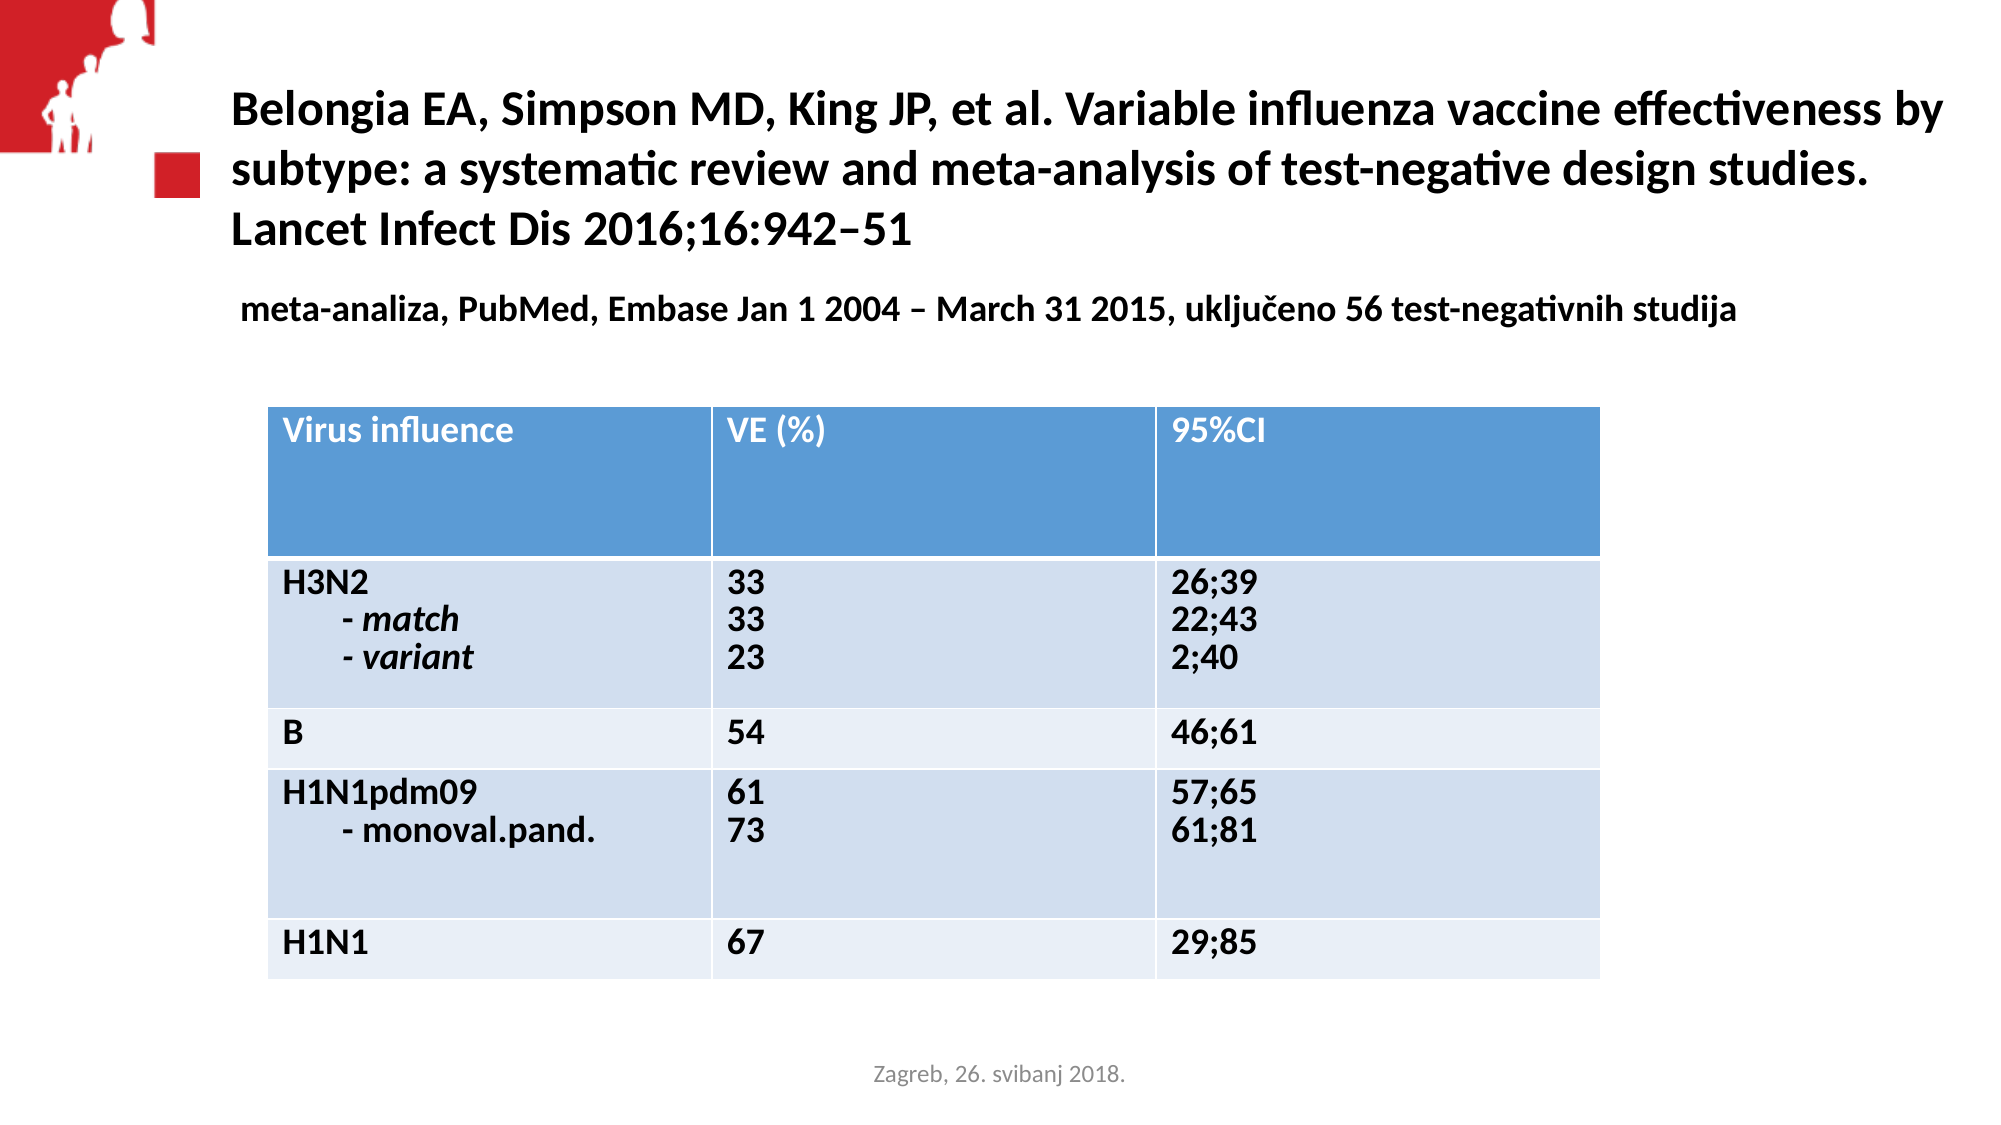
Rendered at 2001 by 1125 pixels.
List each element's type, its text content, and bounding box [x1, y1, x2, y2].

table_cell 29;85 [1157, 920, 1600, 979]
text_box meta-analiza, PubMed, Embase Jan 1 2004 – March 31 2015, uključeno 56 test-negativnih studija [225, 276, 1951, 472]
footer Zagreb, 26. svibanj 2018. [662, 1042, 1338, 1103]
table_cell 33 33 23 [713, 561, 1155, 708]
text_box Belongia EA, Simpson MD, King JP, et al. Variable influenza vaccine effectiveness by subtype: a systematic review and meta-analysis of test-negative design studies. Lancet Infect Dis 2016;16:942–51 [217, 67, 2000, 263]
table_cell 54 [713, 709, 1155, 768]
table_header VE (%) [713, 407, 1155, 556]
picture [0, 0, 200, 198]
table_cell 46;61 [1157, 709, 1600, 768]
table_cell H3N2 - match - variant [268, 561, 711, 708]
table_cell 67 [713, 920, 1155, 979]
table_header Virus influence [268, 407, 711, 556]
table_cell 57;65 61;81 [1157, 770, 1600, 918]
table_header 95%CI [1157, 407, 1600, 556]
table_cell B [268, 709, 711, 768]
table_cell H1N1 [268, 920, 711, 979]
table_cell H1N1pdm09 - monoval.pand. [268, 770, 711, 918]
table_cell 61 73 [713, 770, 1155, 918]
table_cell 26;39 22;43 2;40 [1157, 561, 1600, 708]
